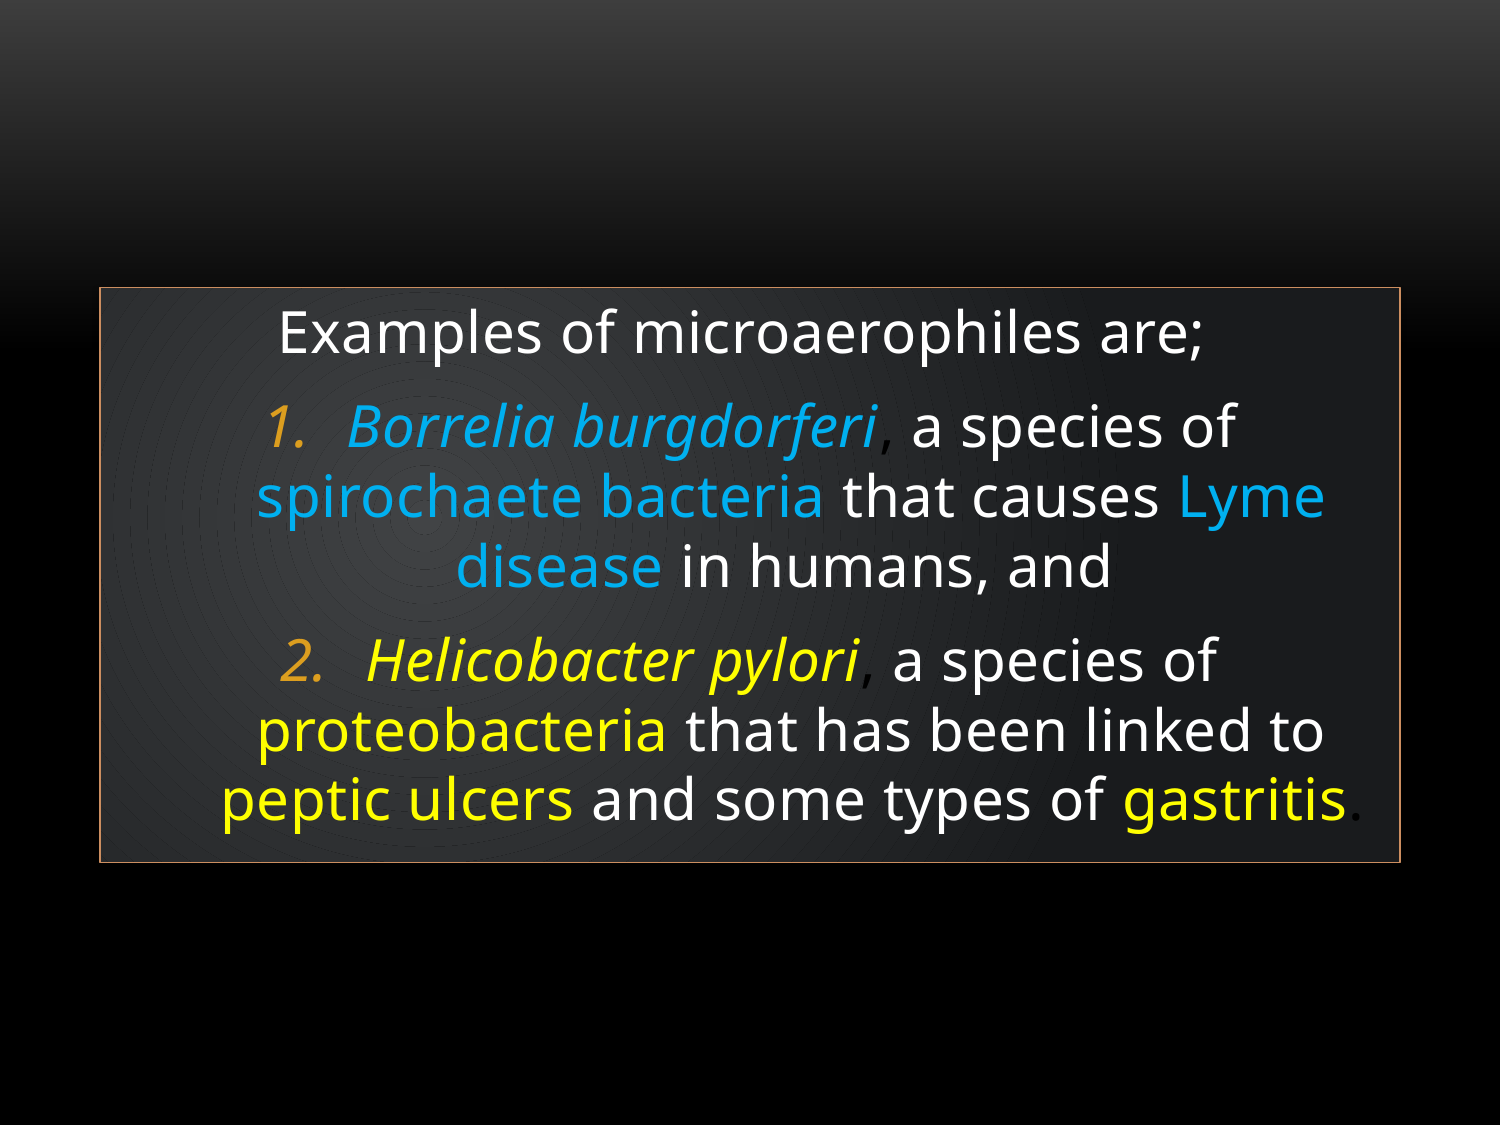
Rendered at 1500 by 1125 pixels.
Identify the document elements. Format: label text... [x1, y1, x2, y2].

list Examples of microaerophiles are; Borrelia burgdorferi, a species of spirochaete bacteria that causes Lyme disease in humans, and Helicobacter pylori, a species of proteobacteria that has been linked to peptic ulcers and some types of gastritis. [99, 287, 1401, 863]
